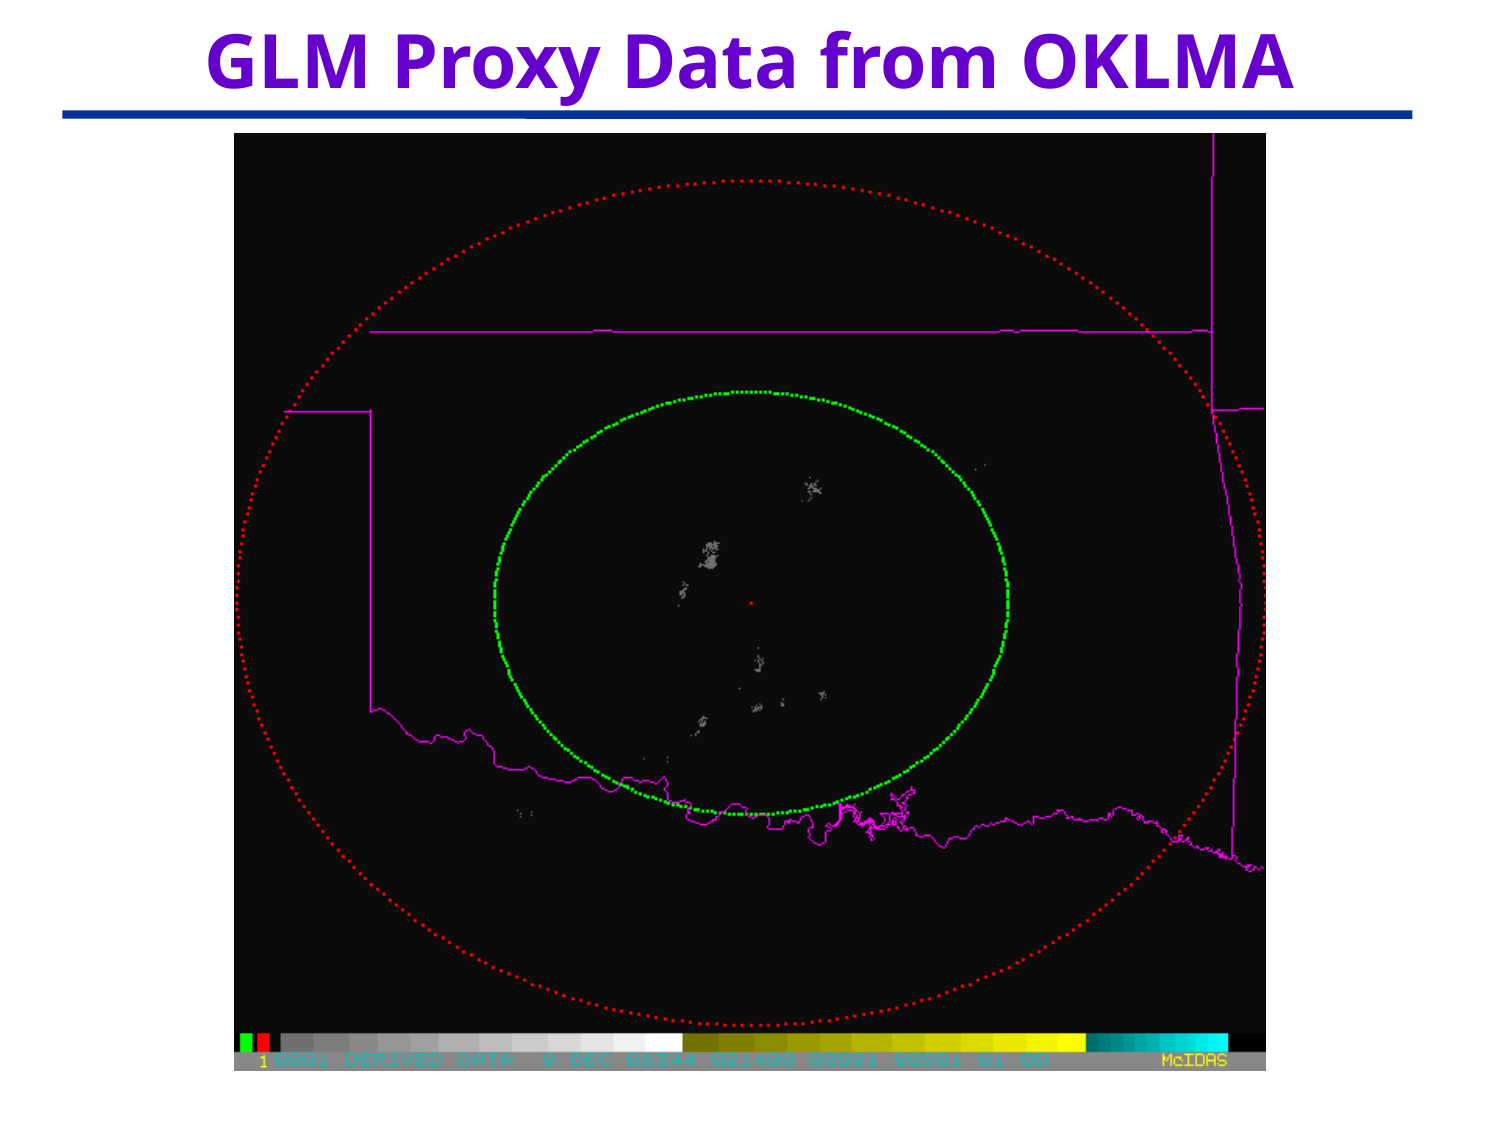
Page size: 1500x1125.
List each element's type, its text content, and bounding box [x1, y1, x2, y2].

title GLM Proxy Data from OKLMA [171, 12, 1329, 106]
picture [234, 133, 1266, 1072]
